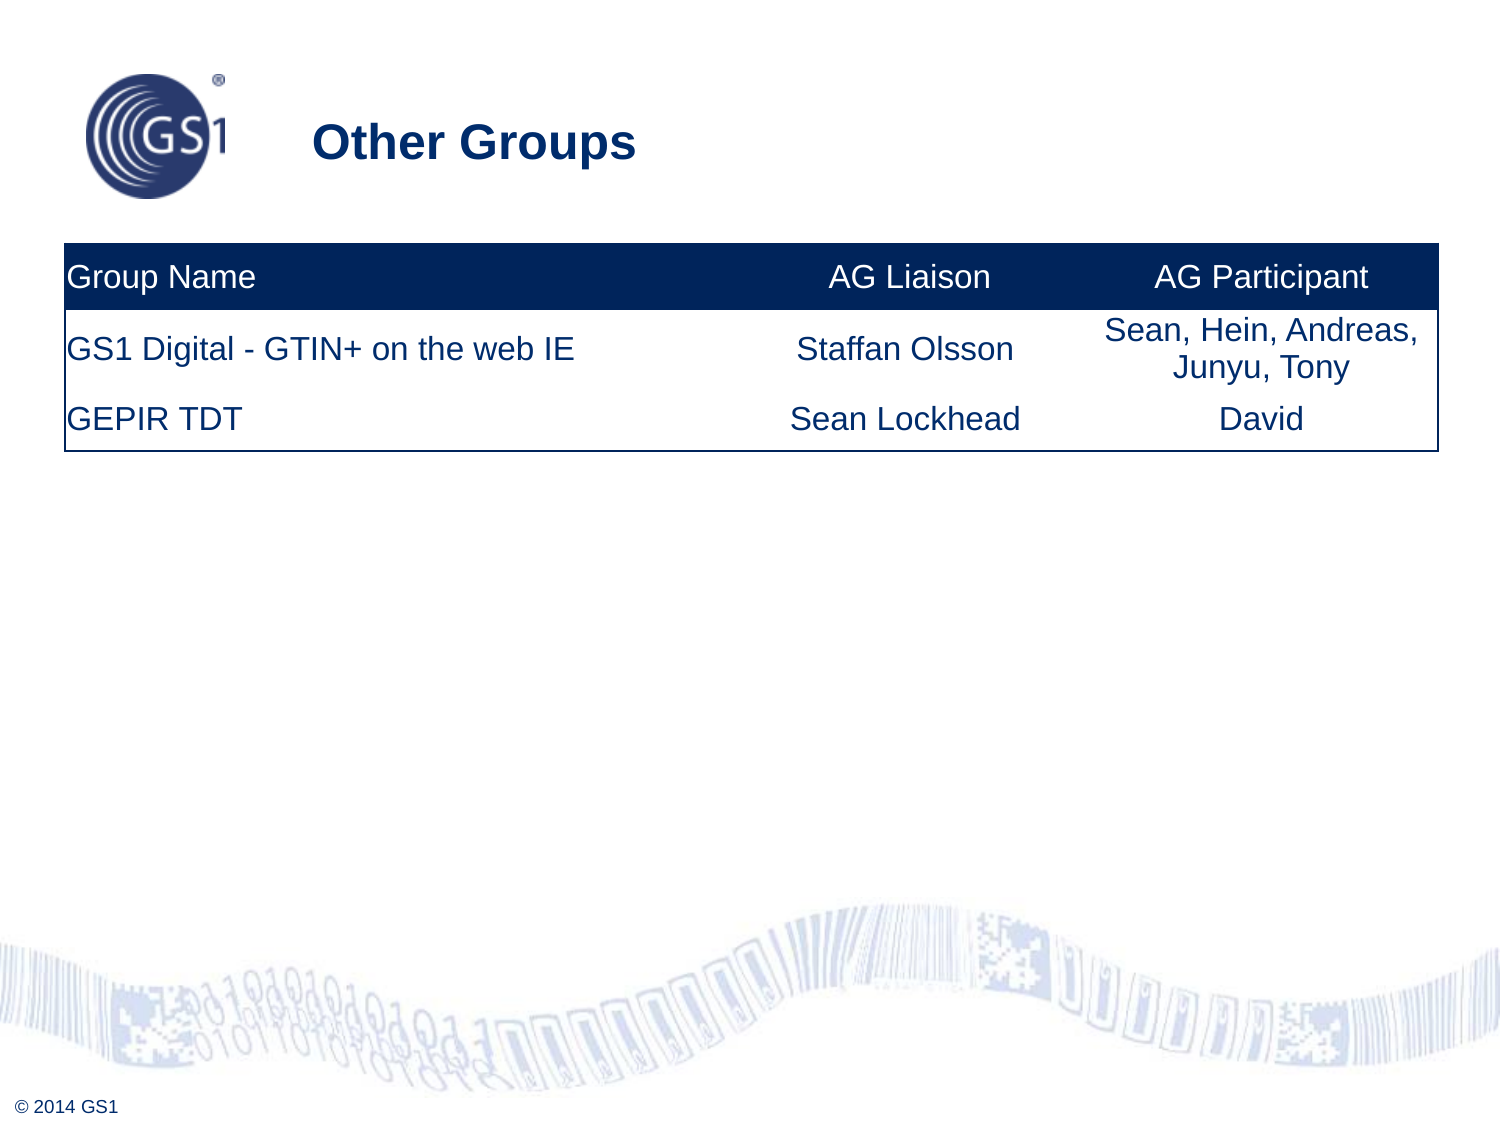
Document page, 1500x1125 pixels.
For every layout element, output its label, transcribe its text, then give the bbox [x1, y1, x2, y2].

table_header AG Participant [1085, 244, 1437, 310]
table_header Group Name [66, 244, 726, 310]
table_cell Sean, Hein, Andreas, Junyu, Tony [1085, 310, 1437, 386]
table_cell GS1 Digital - GTIN+ on the web IE [66, 310, 726, 386]
title Other Groups [296, 63, 1425, 217]
table_cell Staffan Olsson [726, 310, 1085, 386]
picture [0, 897, 1500, 1098]
picture [86, 74, 225, 199]
table_cell GEPIR TDT [66, 386, 726, 450]
table_cell David [1085, 386, 1437, 450]
table_header AG Liaison [726, 244, 1085, 310]
table_cell Sean Lockhead [726, 386, 1085, 450]
